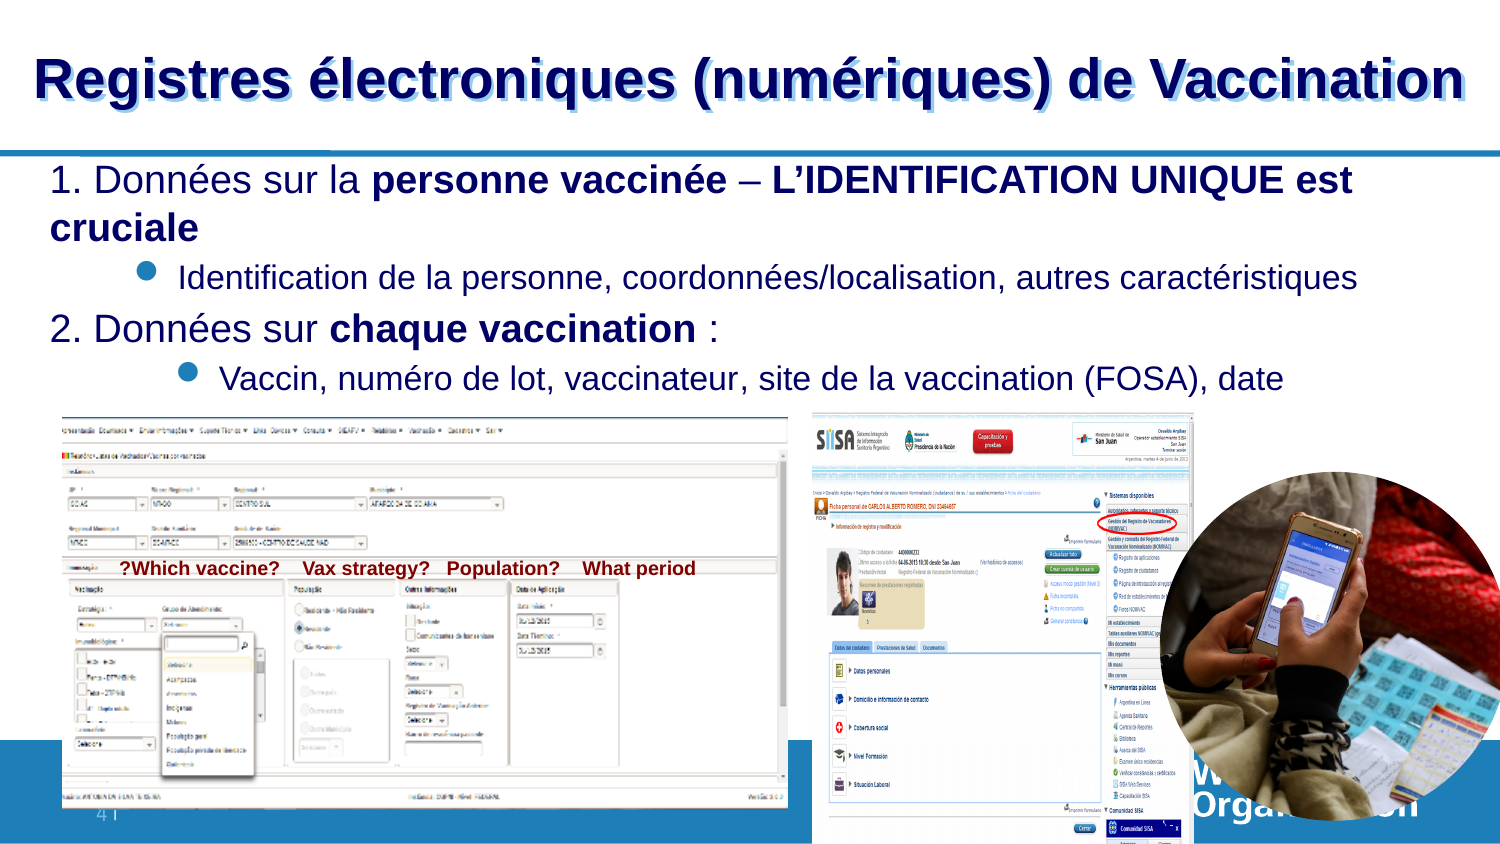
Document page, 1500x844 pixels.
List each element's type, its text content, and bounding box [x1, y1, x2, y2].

title Registres électroniques (numériques) de Vaccination [0, 0, 1500, 153]
picture [812, 411, 1500, 844]
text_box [62, 417, 789, 811]
text_box 1. Données sur la personne vaccinée – L’IDENTIFICATION UNIQUE est cruciale Identification de la personne, coordonnées/localisation, autres caractéristiques 2. Données sur chaque vaccination : Vaccin, numéro de lot, vaccinateur, site de la vaccination (FOSA), date [34, 146, 1375, 405]
